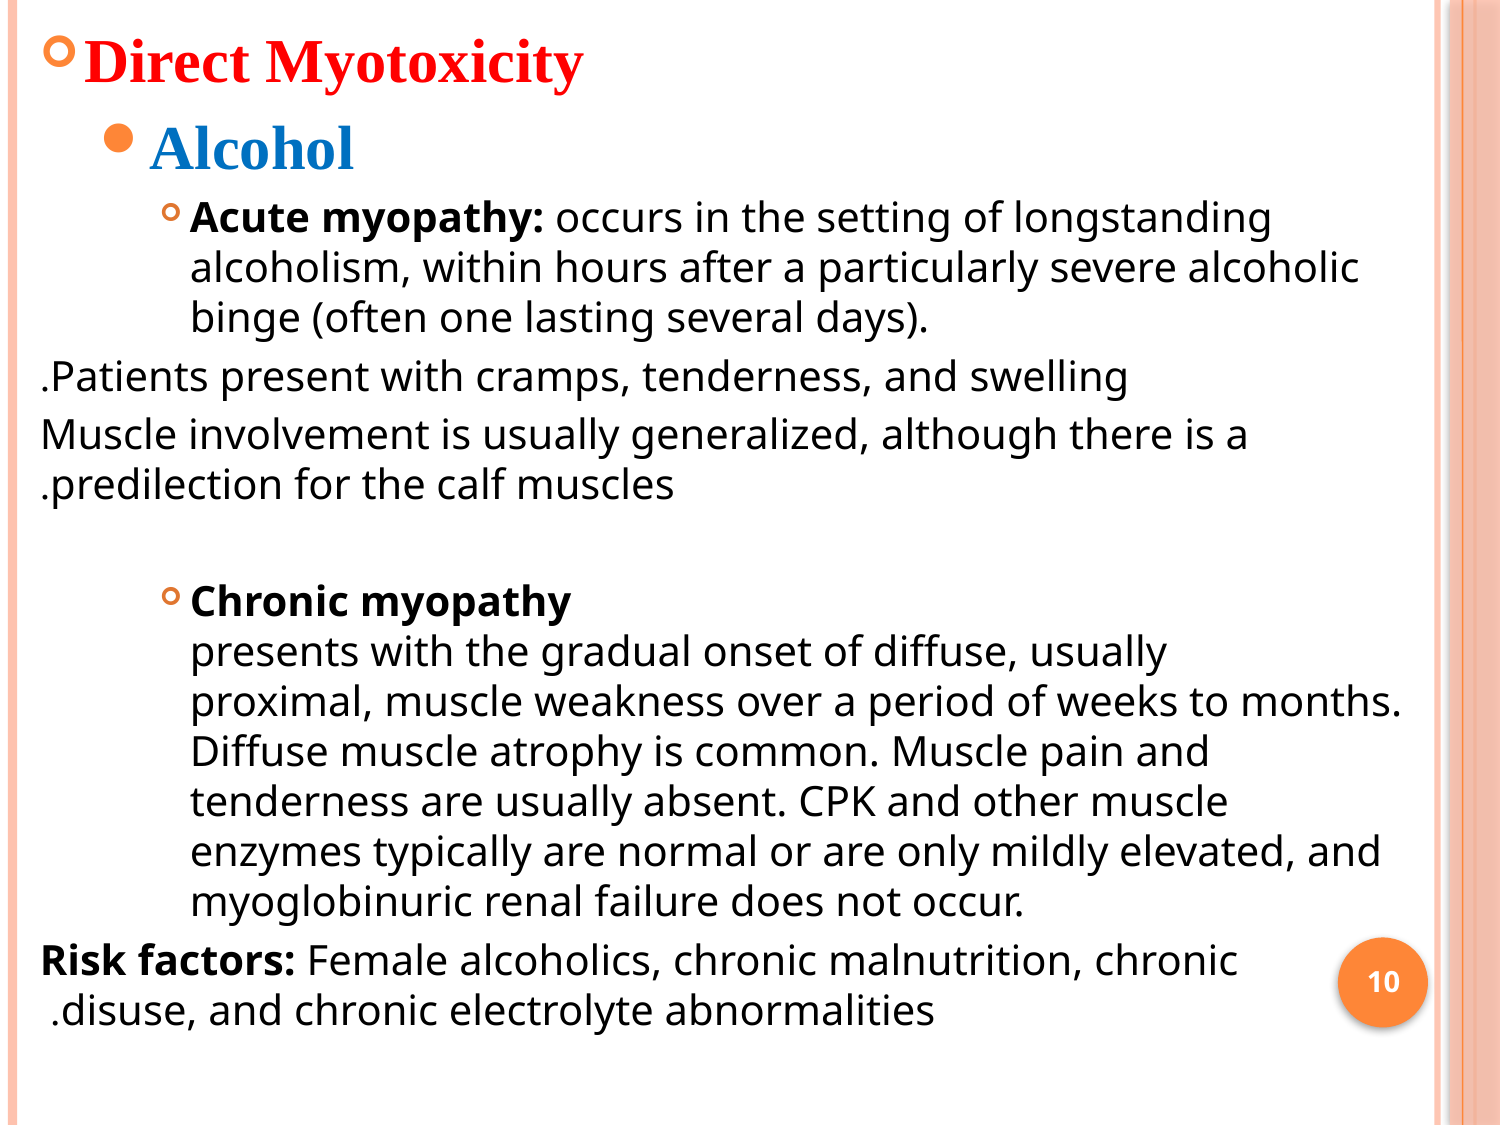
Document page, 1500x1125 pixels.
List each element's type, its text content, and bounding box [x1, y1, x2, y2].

list Direct Myotoxicity Alcohol Acute myopathy: occurs in the setting of longstanding alcoholism, within hours after a particularly severe alcoholic binge (often one lasting several days). Patients present with cramps, tenderness, and swelling. Muscle involvement is usually generalized, although there is a predilection for the calf muscles. Chronic myopathy presents with the gradual onset of diffuse, usually proximal, muscle weakness over a period of weeks to months. Diffuse muscle atrophy is common. Muscle pain and tenderness are usually absent. CPK and other muscle enzymes typically are normal or are only mildly elevated, and myoglobinuric renal failure does not occur. Risk factors: Female alcoholics, chronic malnutrition, chronic disuse, and chronic electrolyte abnormalities. [24, 12, 1425, 1113]
slide_number 10 [1333, 940, 1434, 1027]
